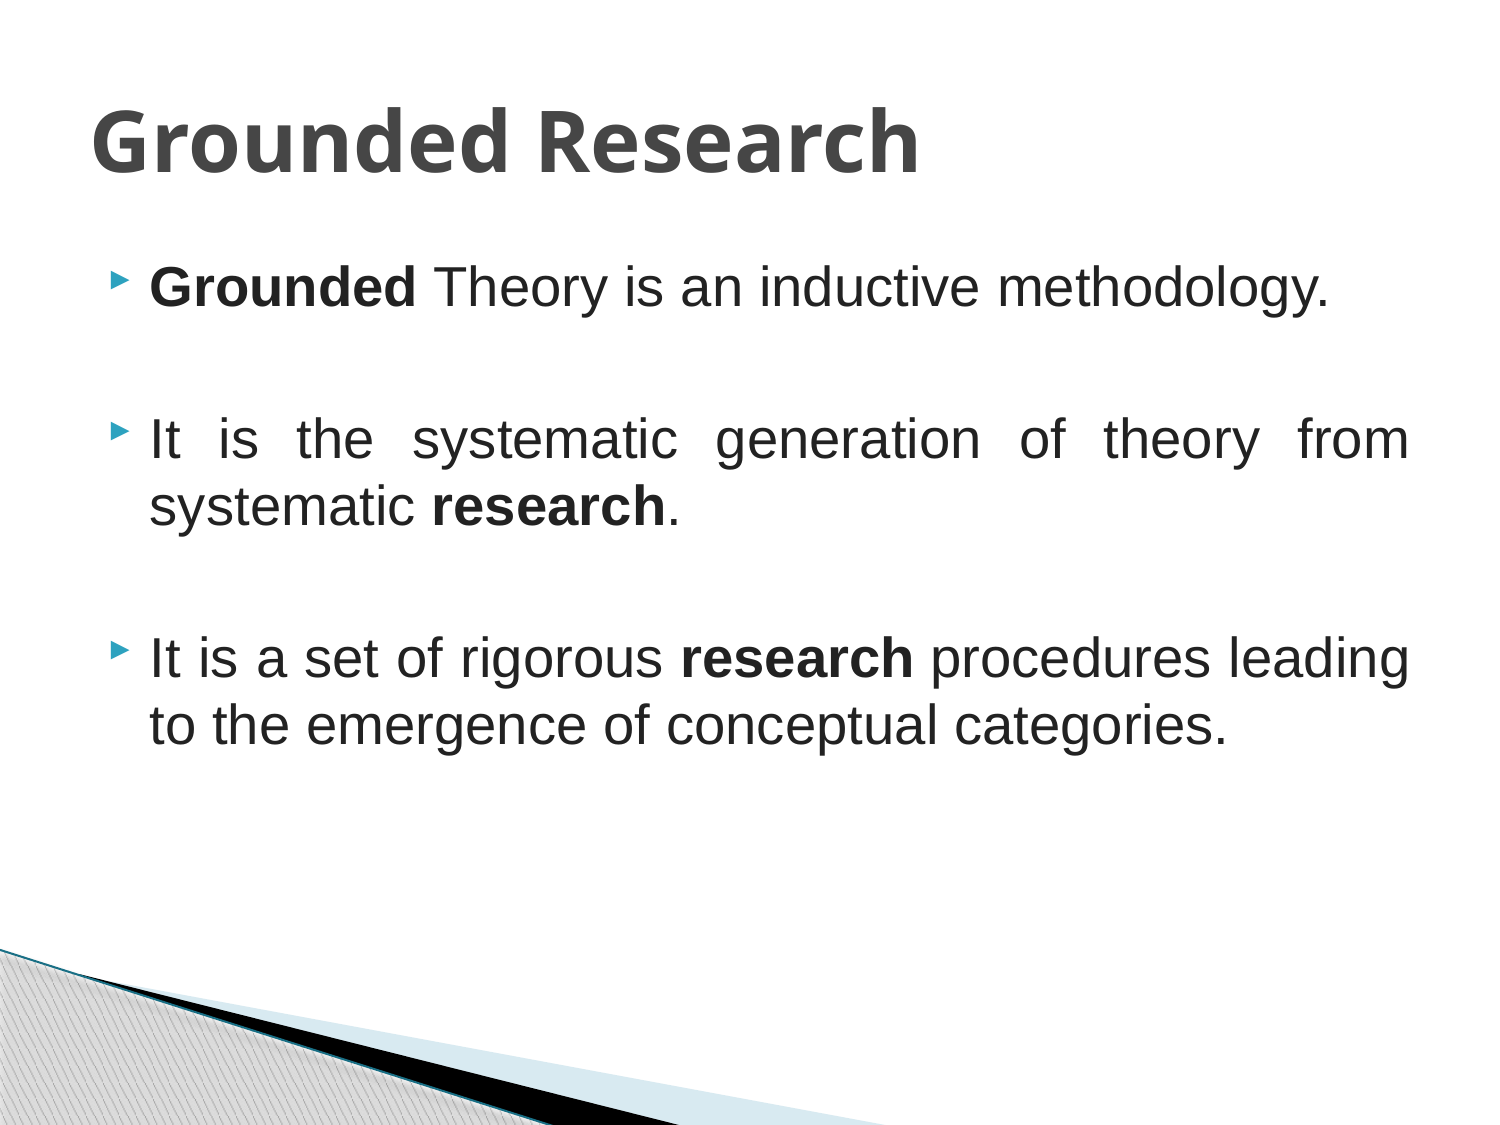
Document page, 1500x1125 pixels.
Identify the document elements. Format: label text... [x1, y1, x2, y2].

title Grounded Research [75, 45, 1425, 233]
list Grounded Theory is an inductive methodology. It is the systematic generation of theory from systematic research. It is a set of rigorous research procedures leading to the emergence of conceptual categories. [75, 243, 1425, 986]
